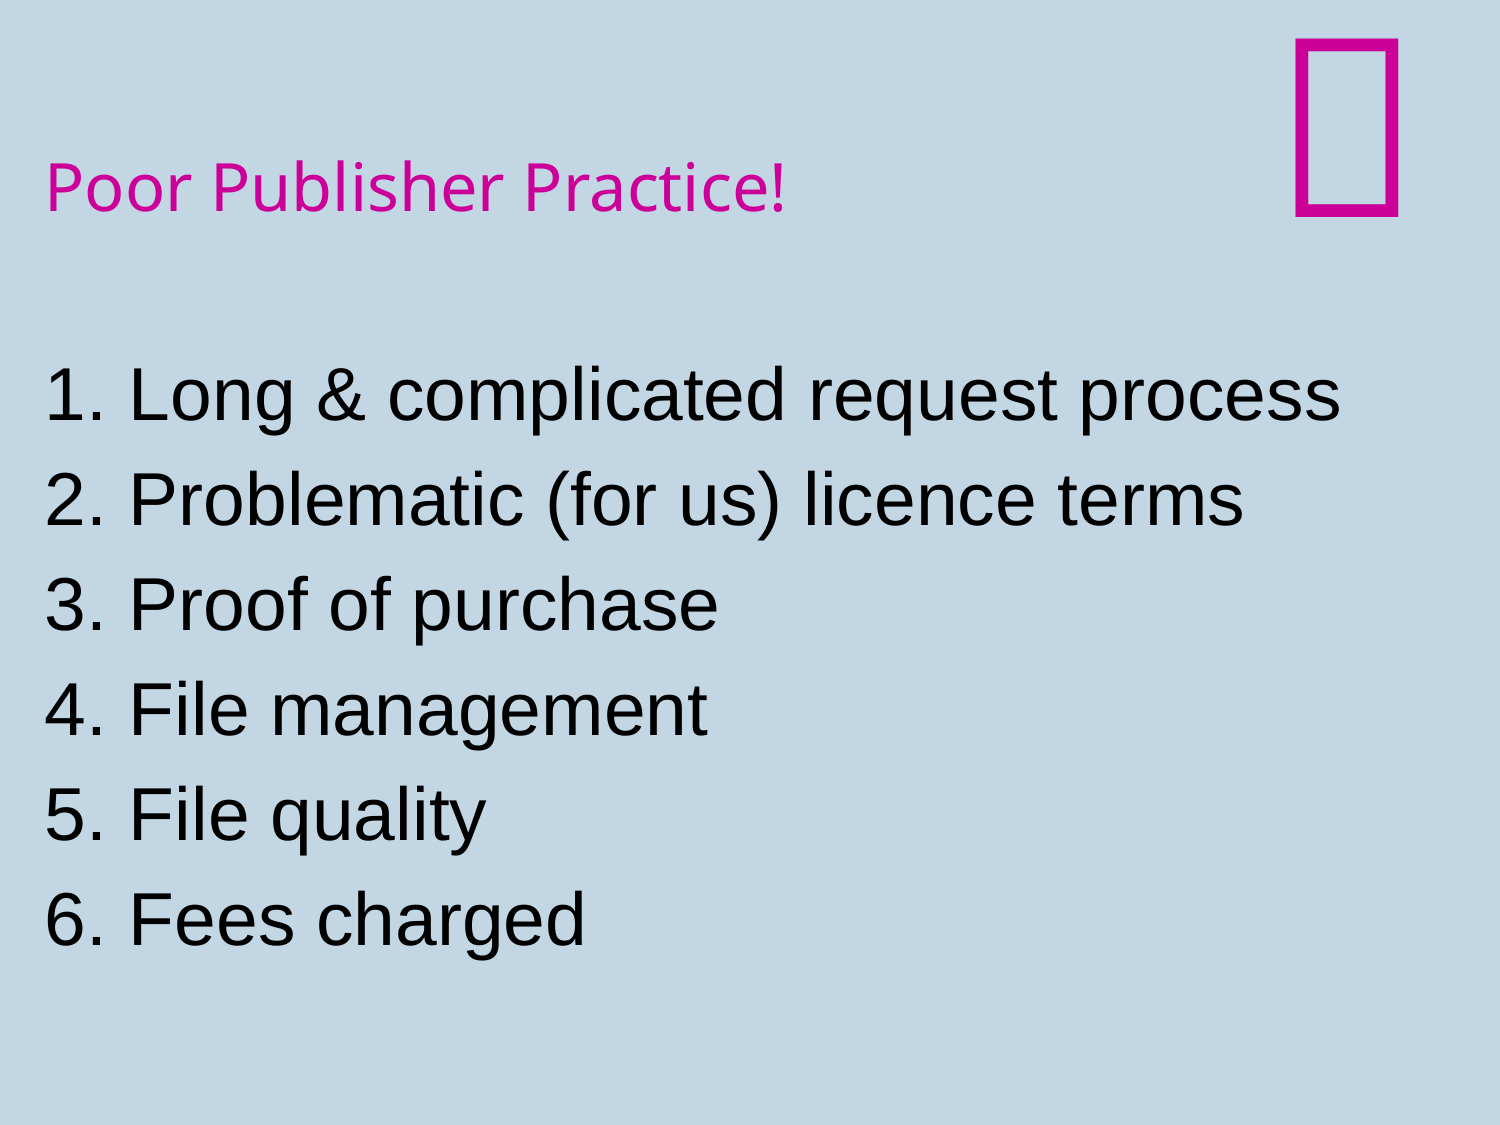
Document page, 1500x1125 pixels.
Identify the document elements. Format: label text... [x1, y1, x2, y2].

text_box [53, 90, 622, 279]
list Long & complicated request process Problematic (for us) licence terms Proof of purchase File management File quality Fees charged [29, 338, 1471, 1024]
title Poor Publisher Practice! [29, 7, 999, 338]
text_box  [1257, 0, 1500, 275]
